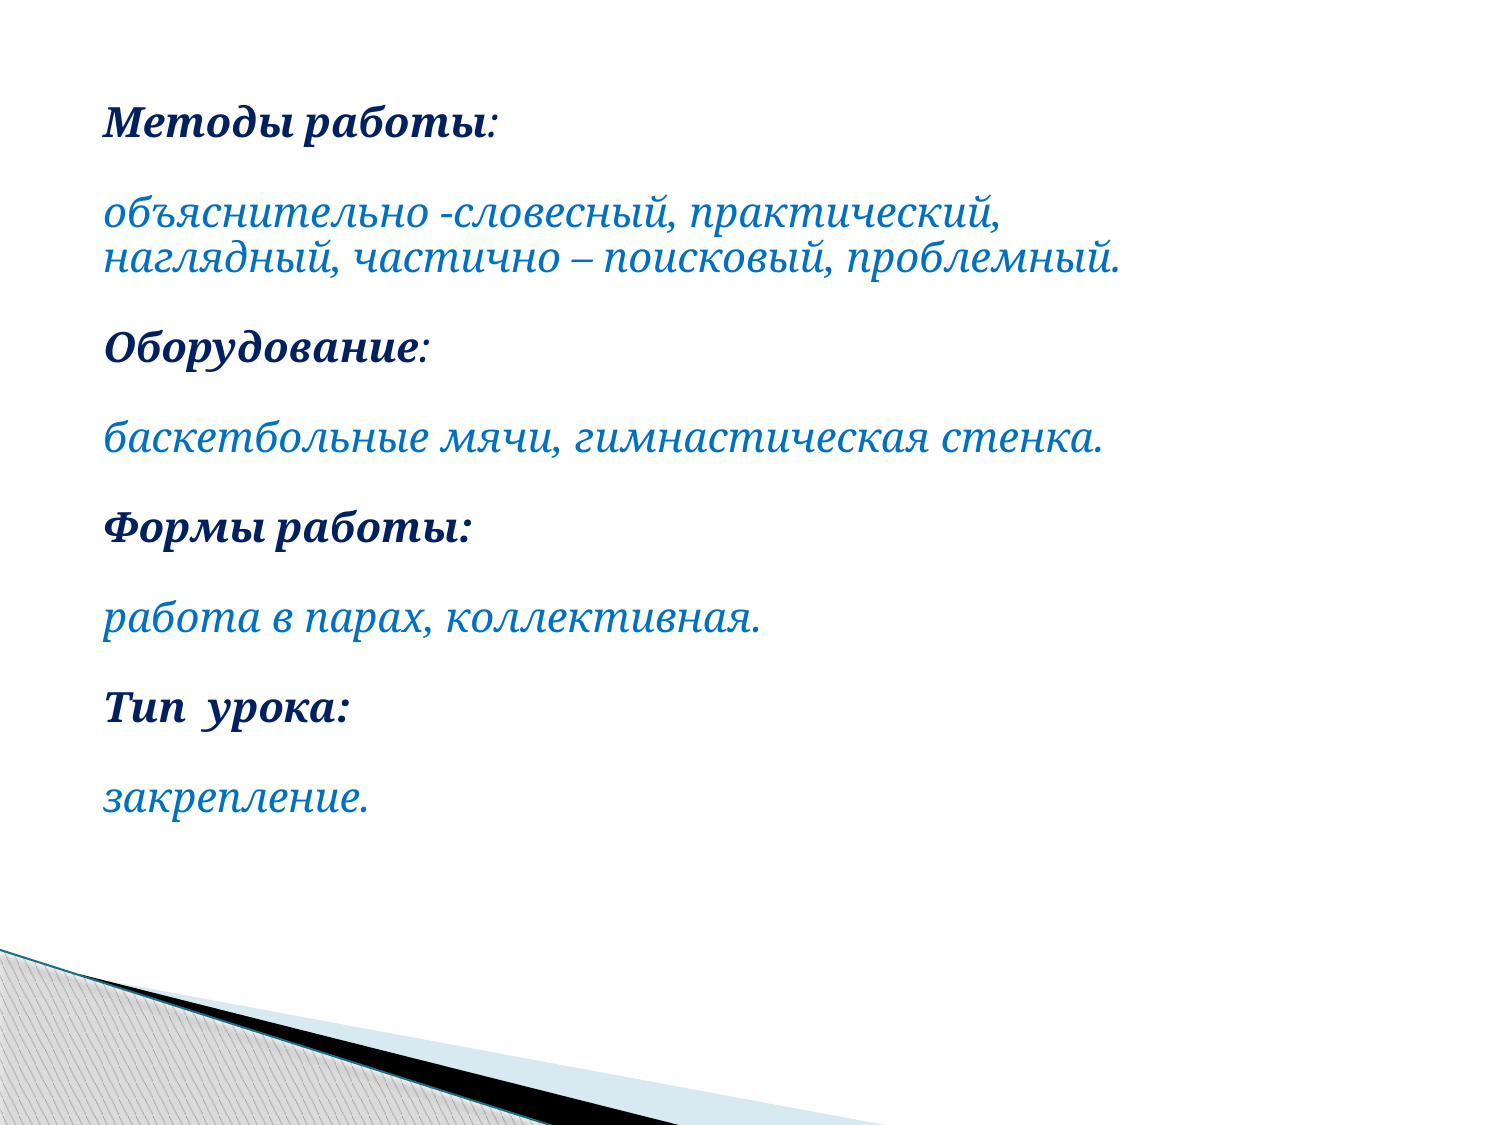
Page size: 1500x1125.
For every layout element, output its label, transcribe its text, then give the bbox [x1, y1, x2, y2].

text_box Методы работы: объяснительно -словесный, практический, наглядный, частично – поисковый, проблемный. Оборудование: баскетбольные мячи, гимнастическая стенка. Формы работы: работа в парах, коллективная. Тип урока: закрепление. [70, 93, 1372, 829]
